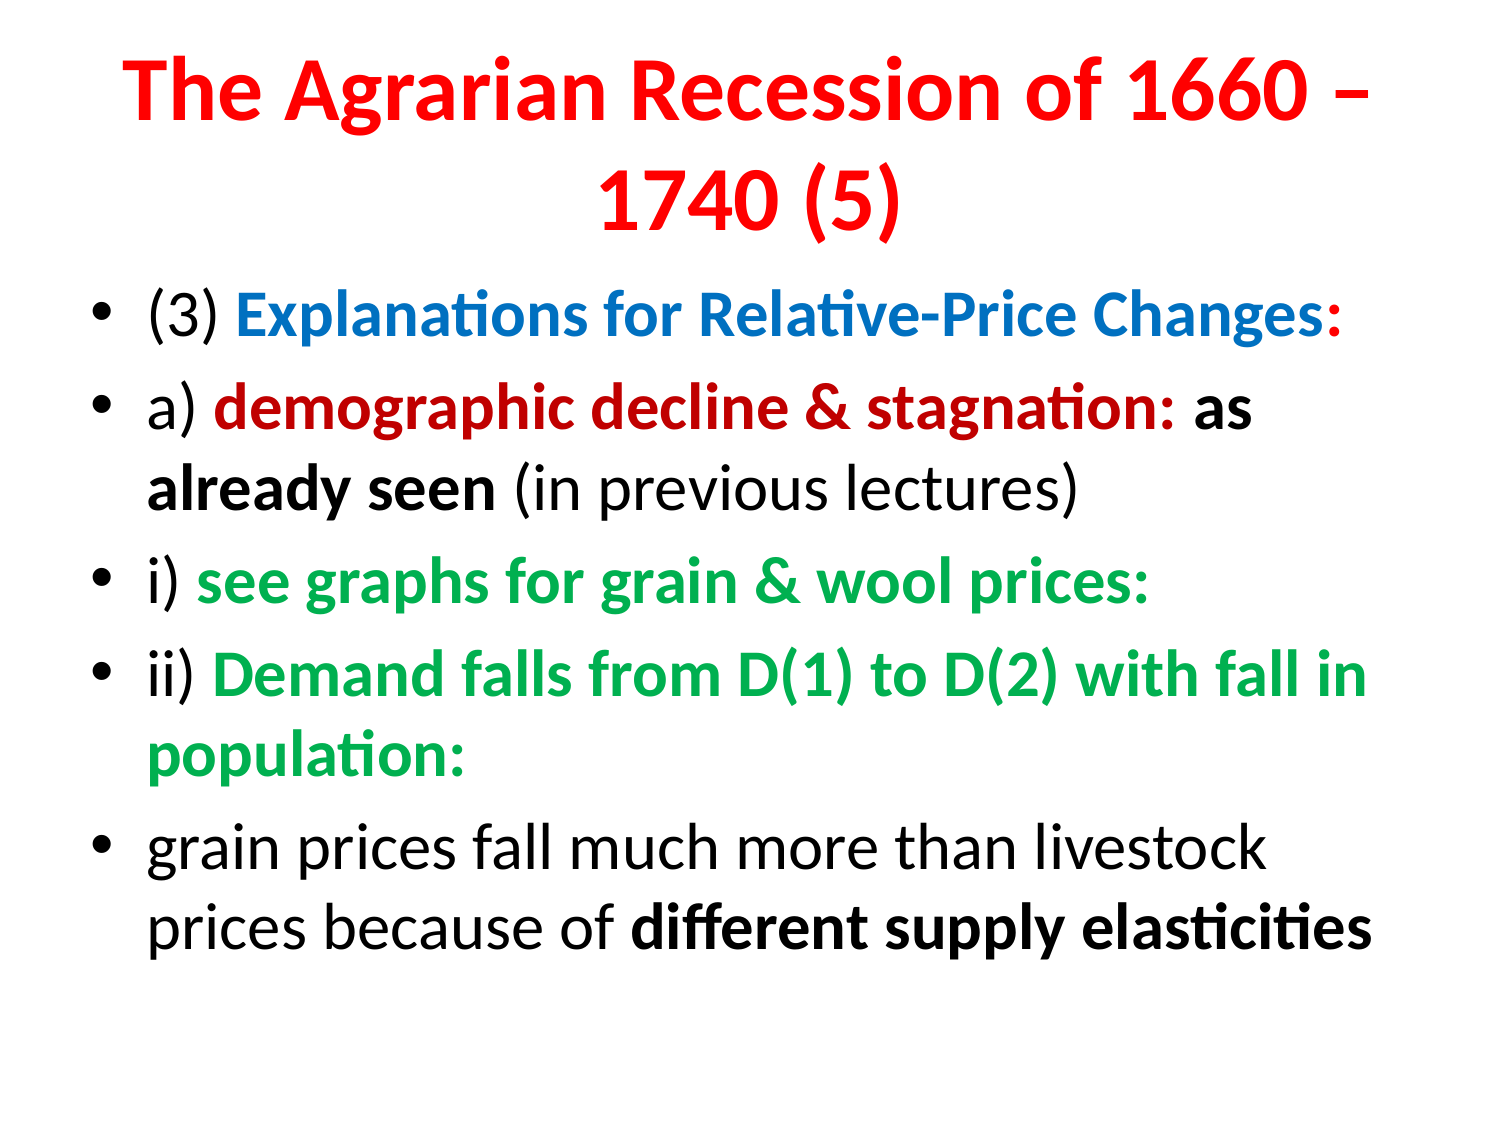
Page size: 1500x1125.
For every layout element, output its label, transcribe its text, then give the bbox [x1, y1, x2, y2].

list (3) Explanations for Relative-Price Changes: a) demographic decline & stagnation: as already seen (in previous lectures) i) see graphs for grain & wool prices: ii) Demand falls from D(1) to D(2) with fall in population: grain prices fall much more than livestock prices because of different supply elasticities [75, 262, 1425, 1005]
title The Agrarian Recession of 1660 – 1740 (5) [75, 45, 1425, 233]
